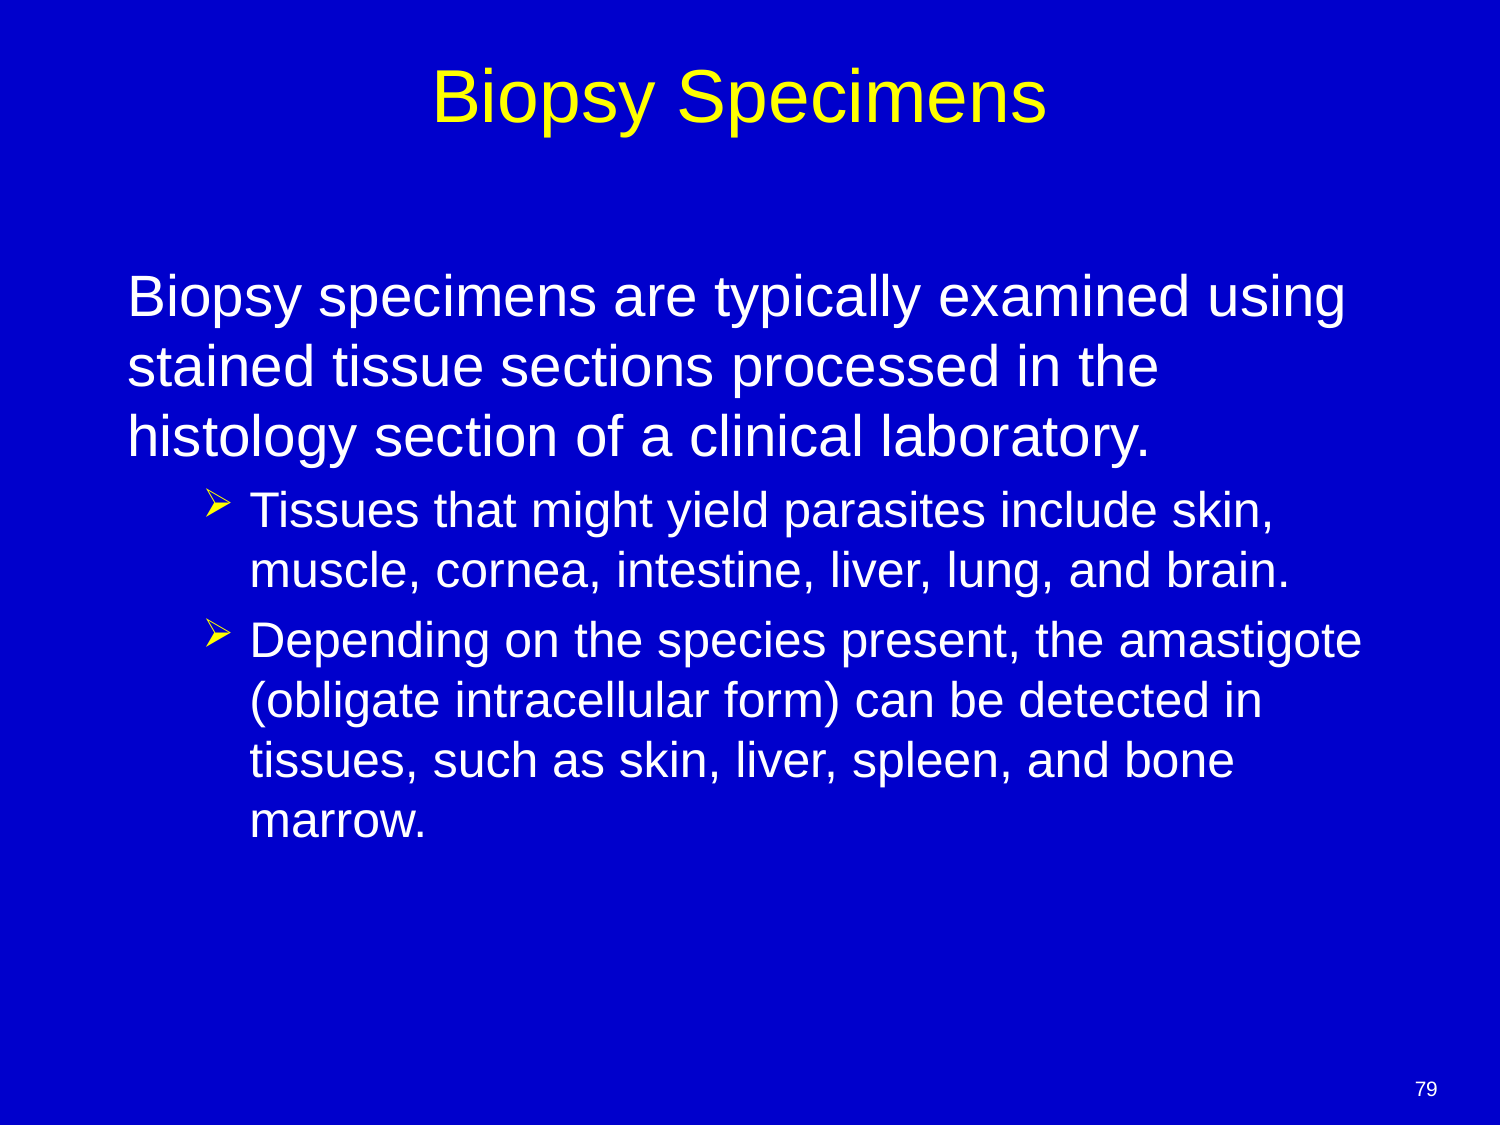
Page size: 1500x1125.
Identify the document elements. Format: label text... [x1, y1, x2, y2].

list Biopsy specimens are typically examined using stained tissue sections processed in the histology section of a clinical laboratory. Tissues that might yield parasites include skin, muscle, cornea, intestine, liver, lung, and brain. Depending on the species present, the amastigote (obligate intracellular form) can be detected in tissues, such as skin, liver, spleen, and bone marrow. [111, 249, 1388, 982]
title Biopsy Specimens [112, 37, 1388, 238]
